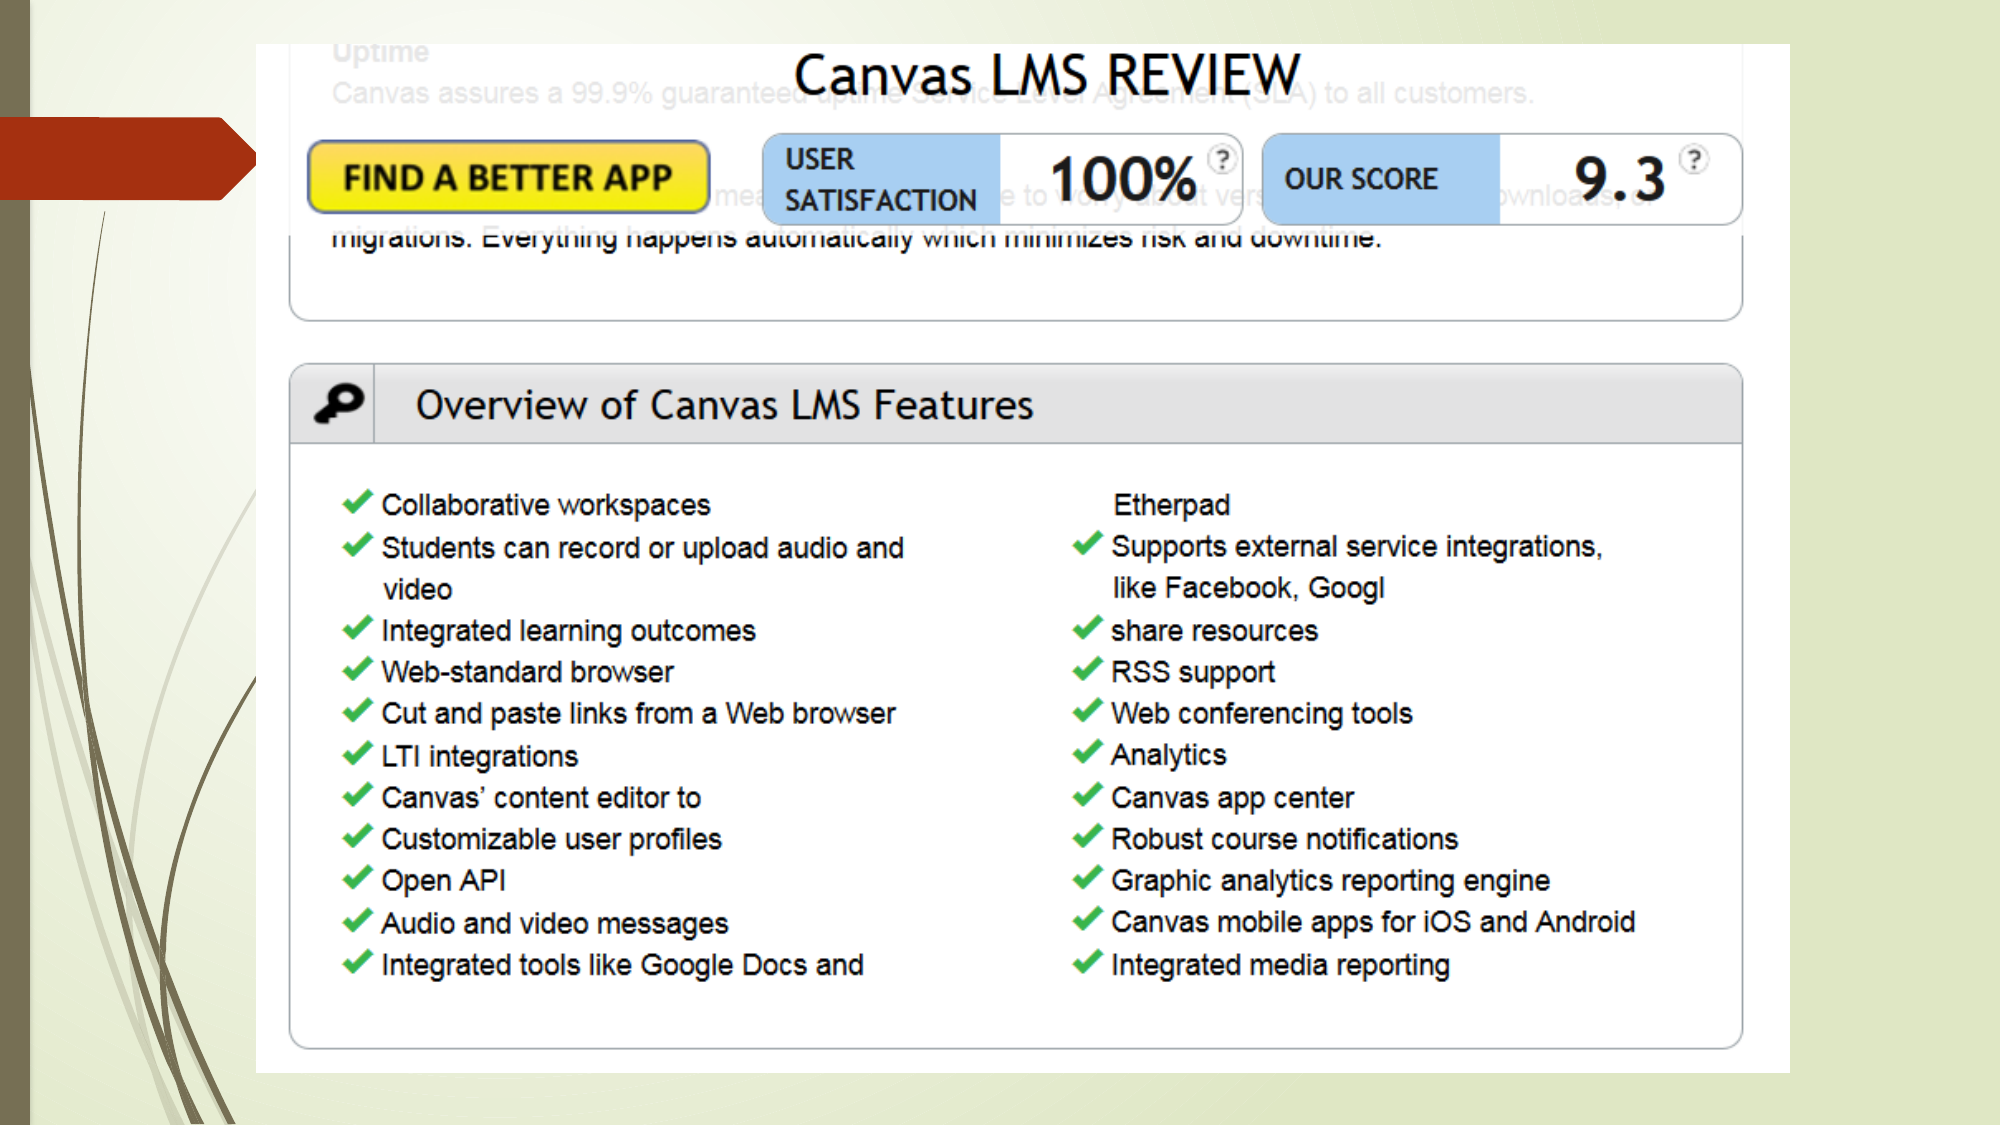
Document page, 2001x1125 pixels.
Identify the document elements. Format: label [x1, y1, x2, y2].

picture [256, 43, 1790, 1073]
